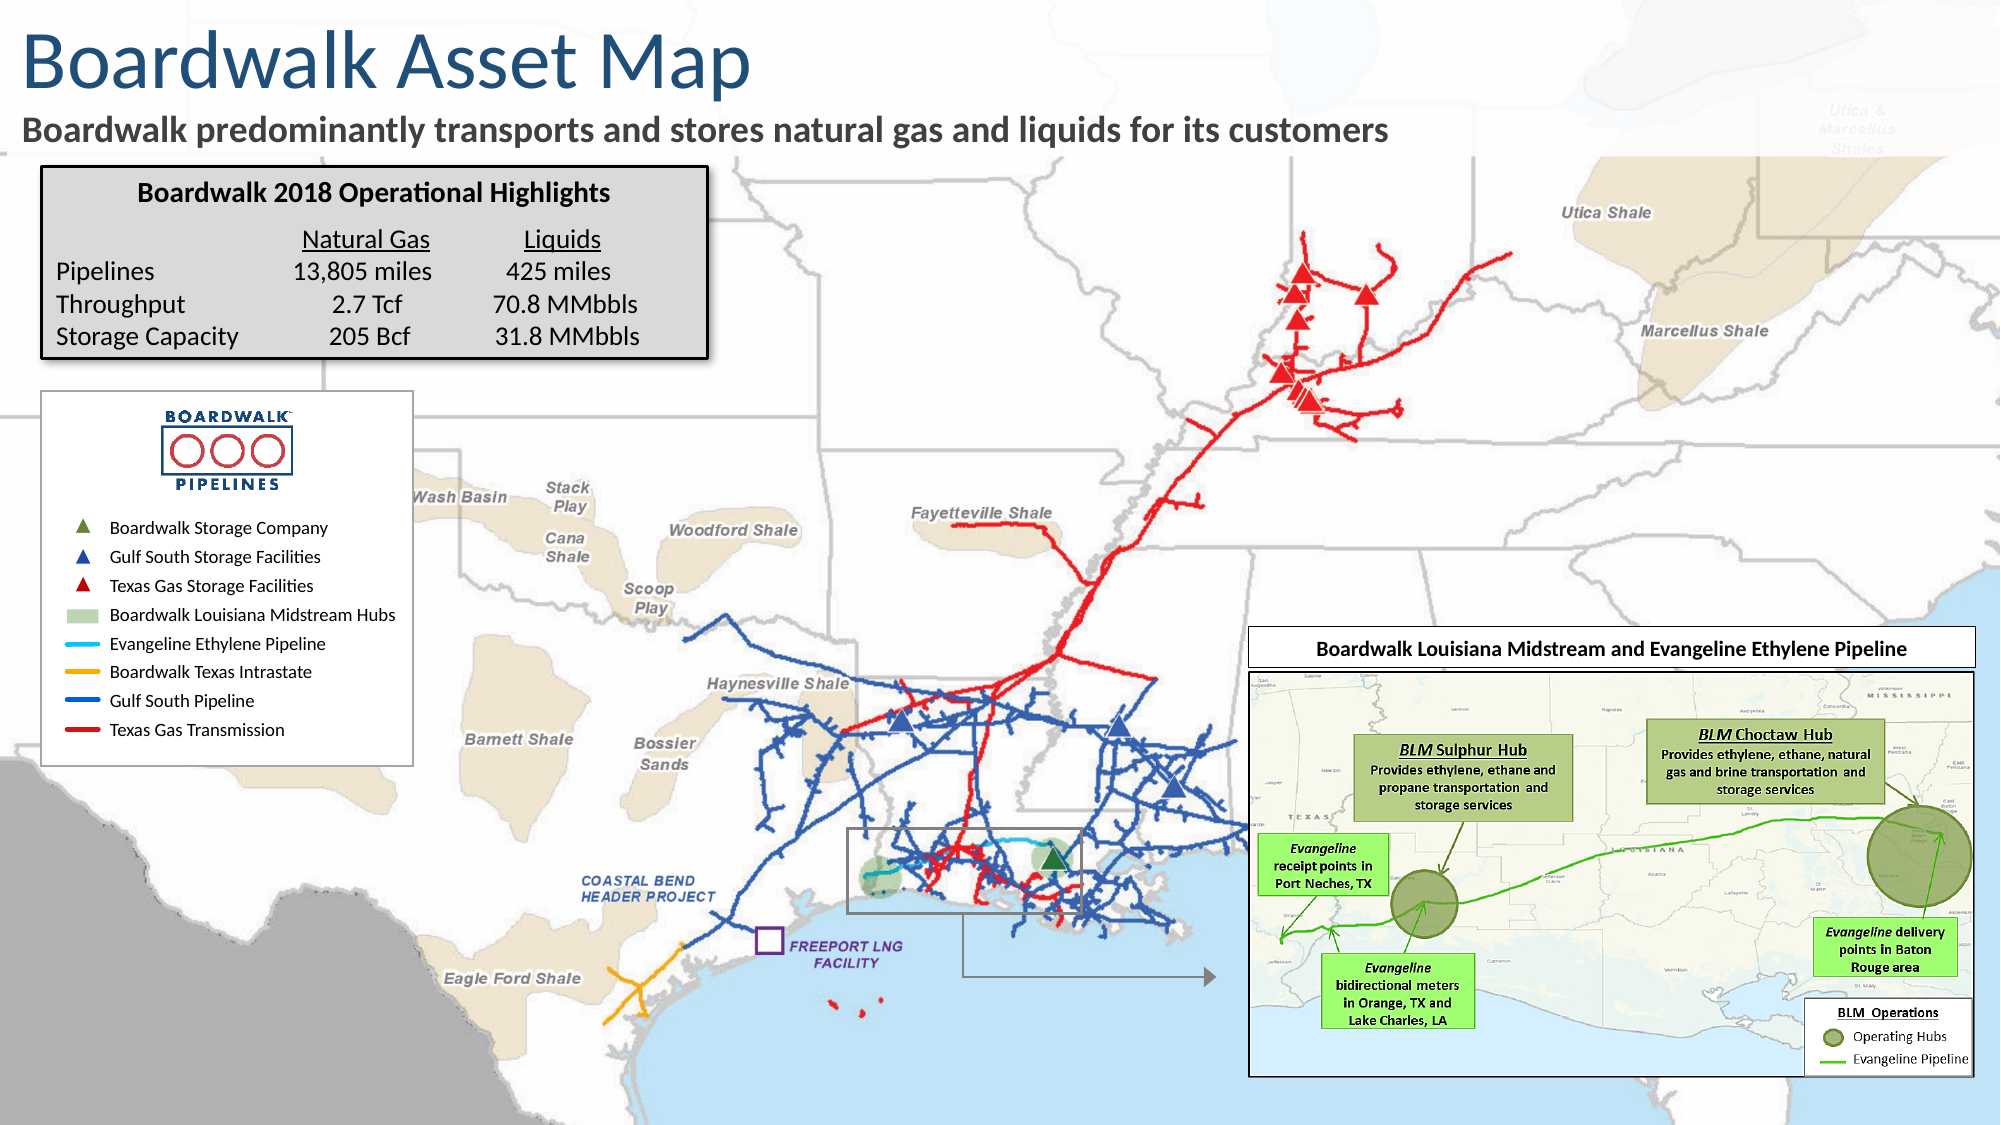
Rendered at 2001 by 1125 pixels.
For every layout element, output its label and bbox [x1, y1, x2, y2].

picture [0, 0, 2000, 1125]
text_box [41, 391, 420, 766]
